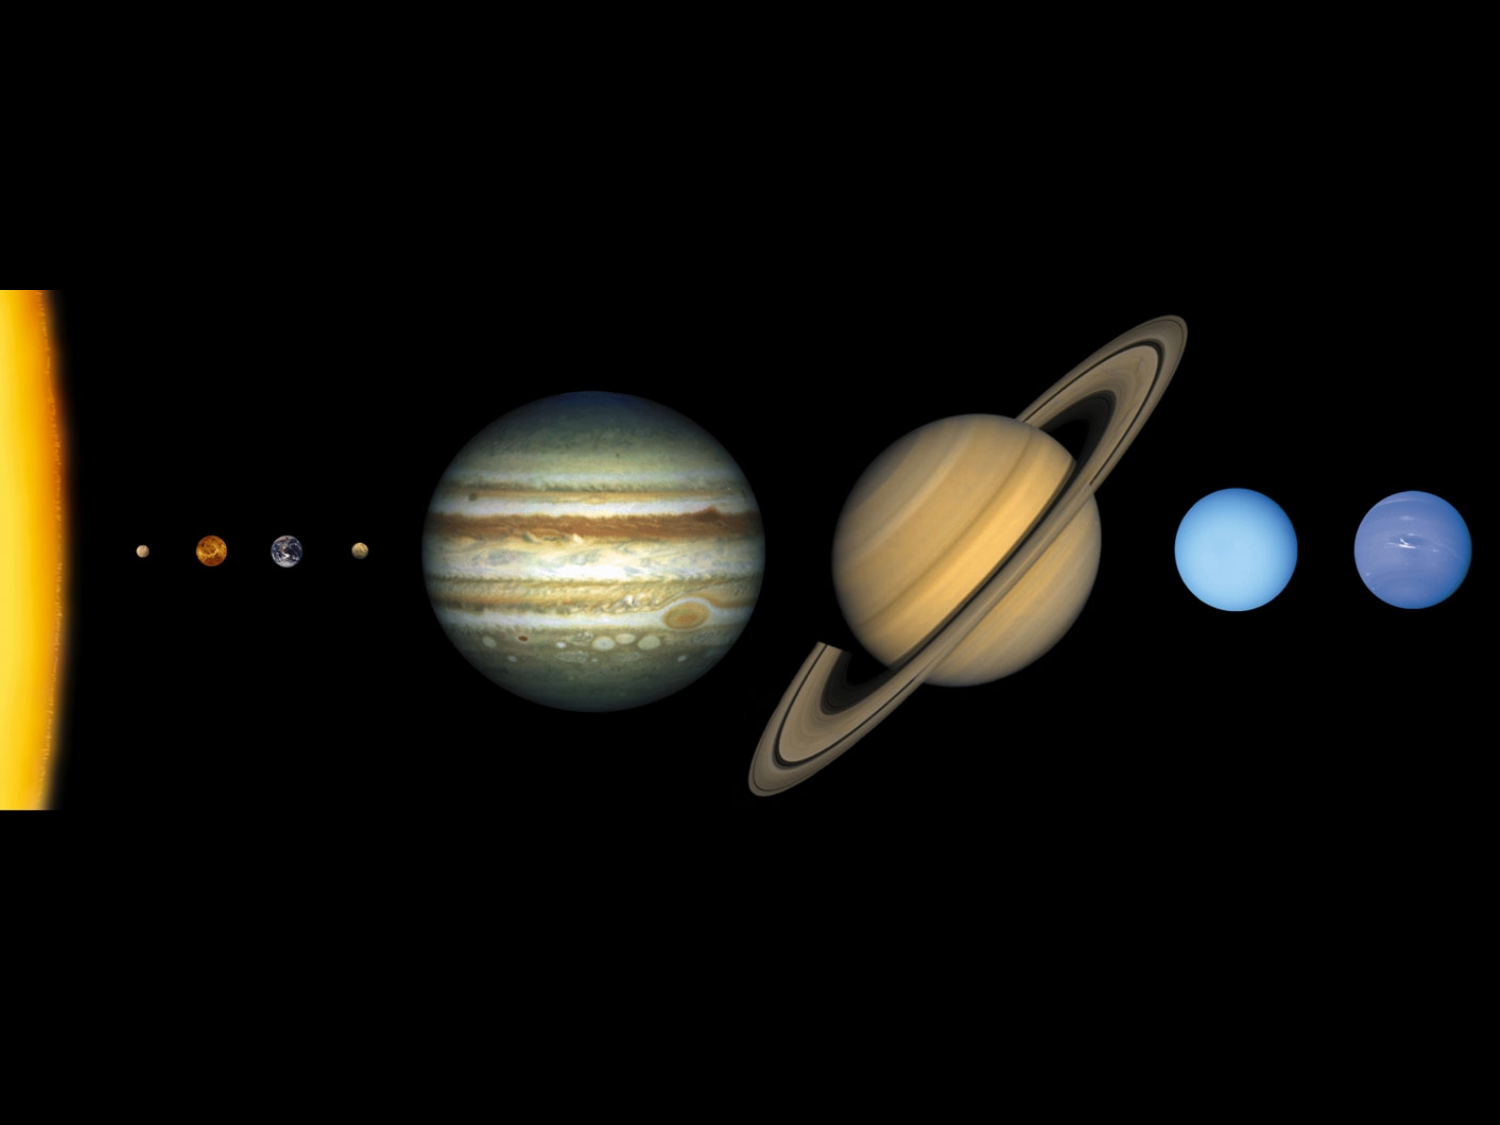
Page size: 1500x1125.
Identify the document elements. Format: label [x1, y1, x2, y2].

picture [0, 290, 1500, 811]
